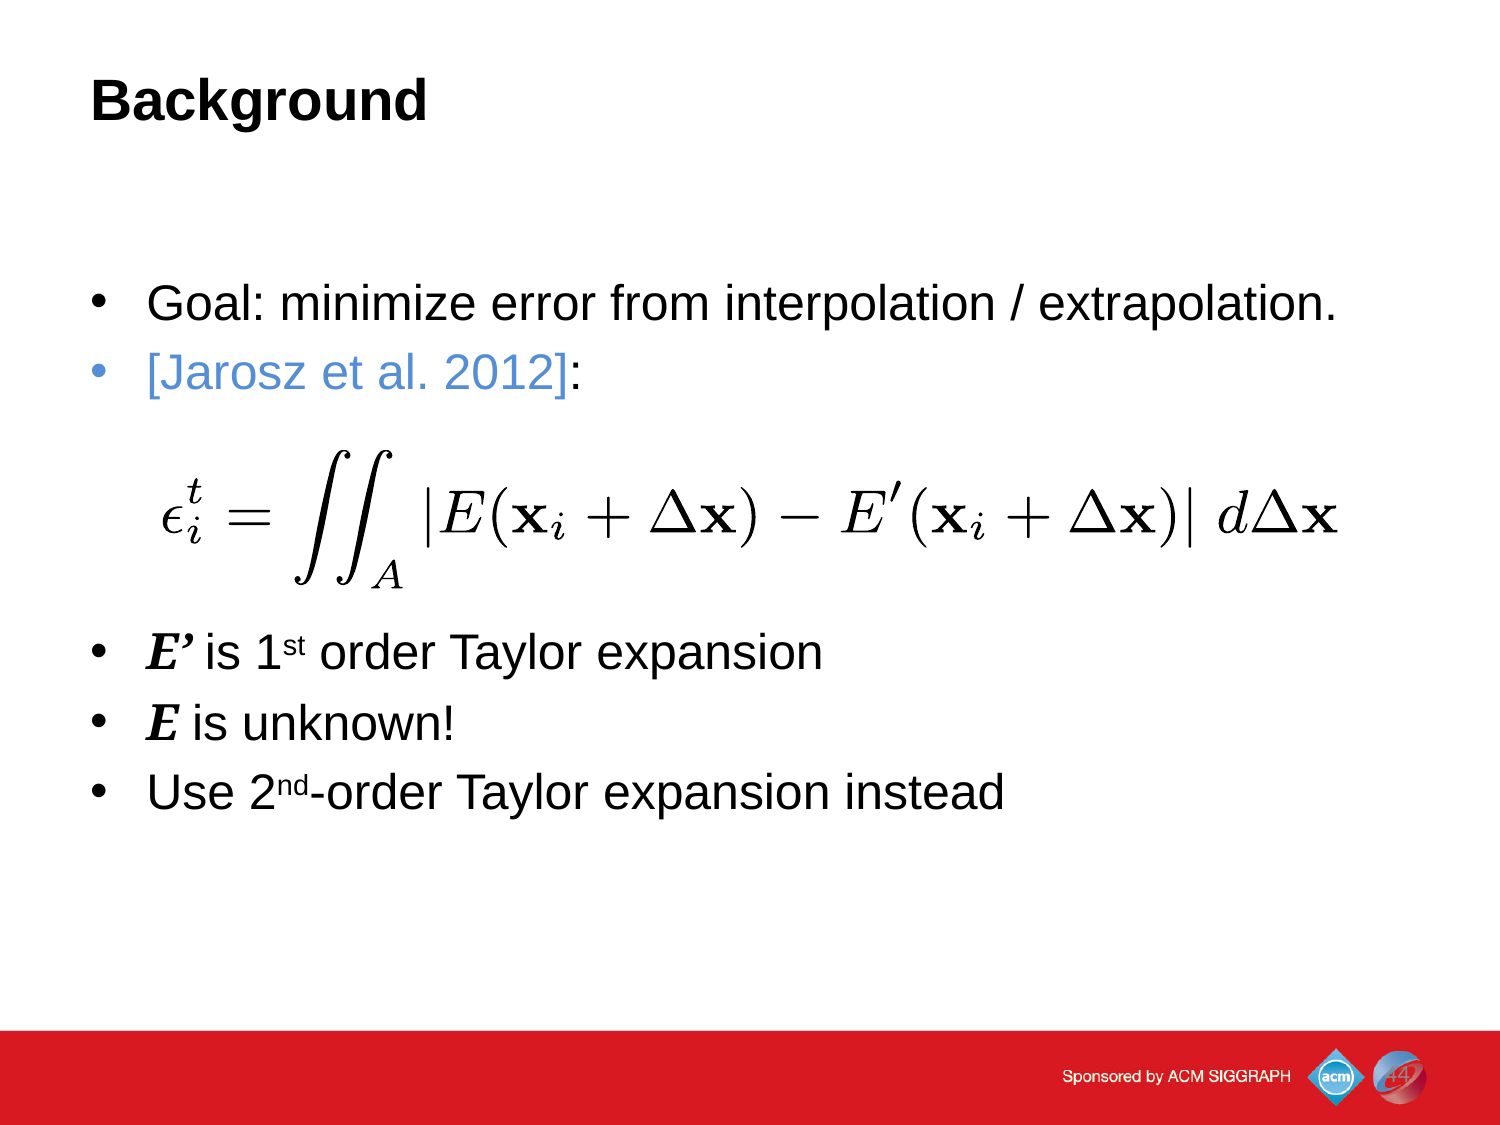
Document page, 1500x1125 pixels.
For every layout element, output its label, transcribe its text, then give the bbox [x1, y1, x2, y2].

list Goal: minimize error from interpolation / extrapolation. [Jarosz et al. 2012]: E’ is 1st order Taylor expansion E is unknown! Use 2nd-order Taylor expansion instead [75, 262, 1438, 1005]
picture [0, 0, 1500, 1125]
text_box Background [74, 45, 1425, 150]
slide_number 44 [1074, 1042, 1425, 1103]
